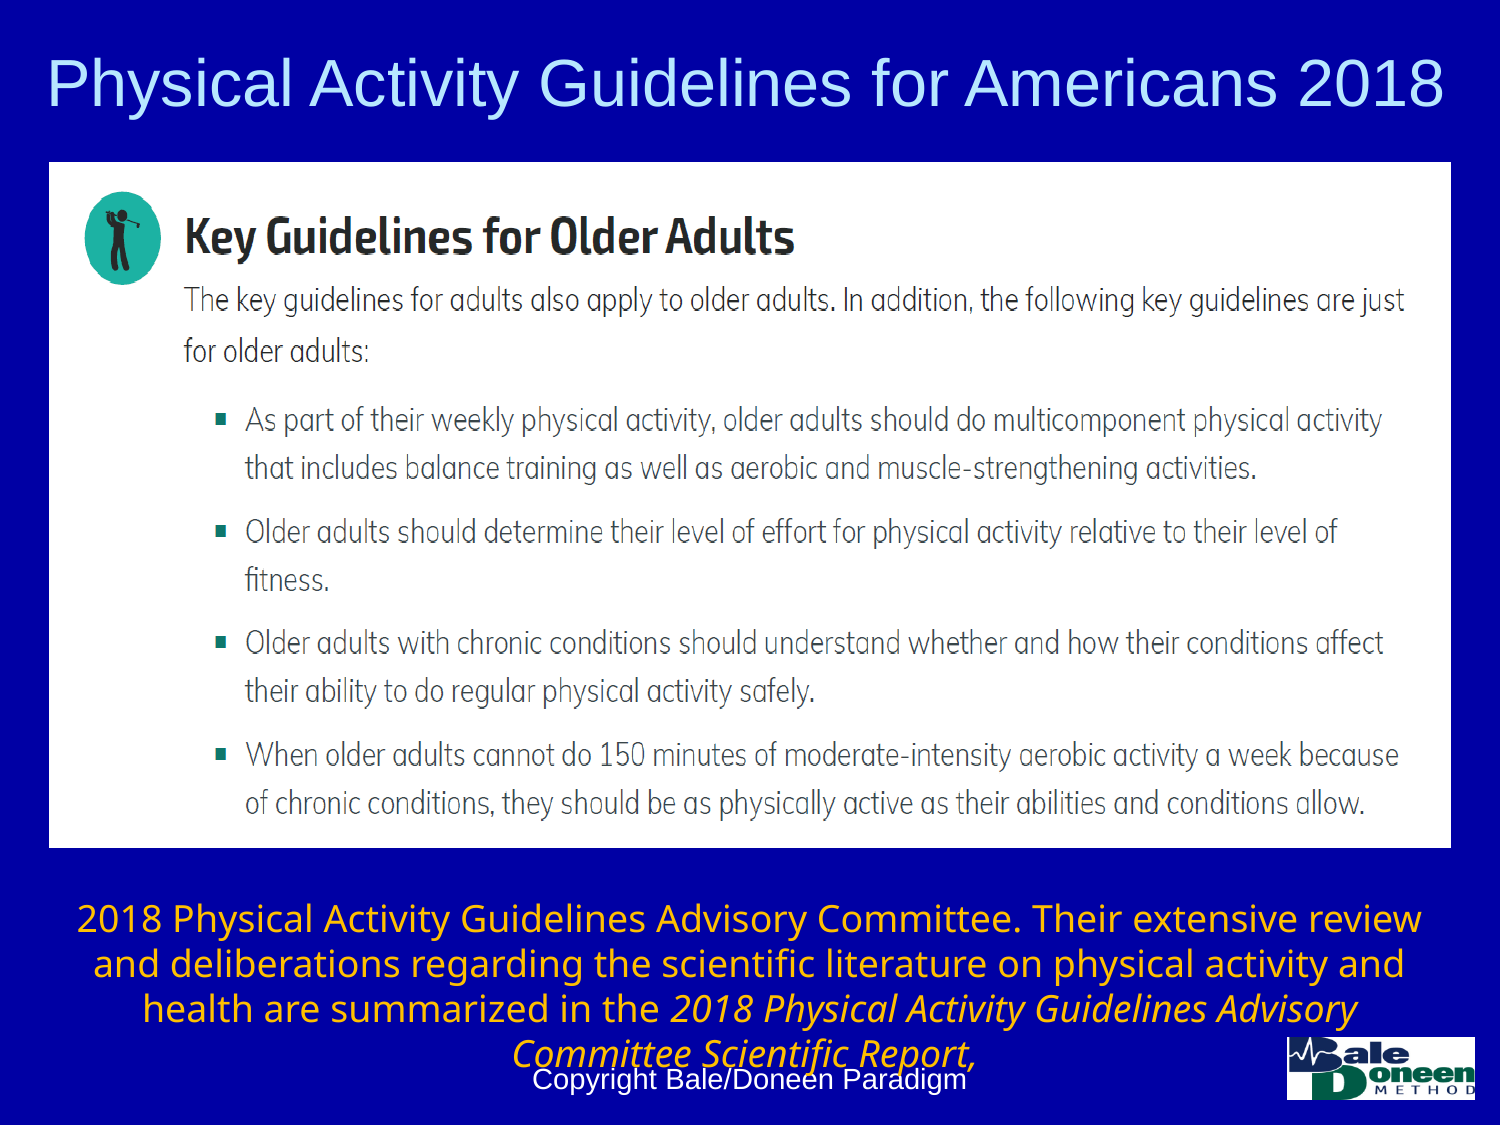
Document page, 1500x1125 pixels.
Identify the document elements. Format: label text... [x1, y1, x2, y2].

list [49, 162, 1451, 848]
picture [1287, 1037, 1475, 1100]
text_box Physical Activity Guidelines for Americans 2018 [31, 32, 1499, 128]
footer Copyright Bale/Doneen Paradigm [512, 1083, 988, 1103]
text_box 2018 Physical Activity Guidelines Advisory Committee. Their extensive review and deliberations regarding the scientific literature on physical activity and health are summarized in the 2018 Physical Activity Guidelines Advisory Committee Scientific Report, [37, 887, 1463, 1083]
